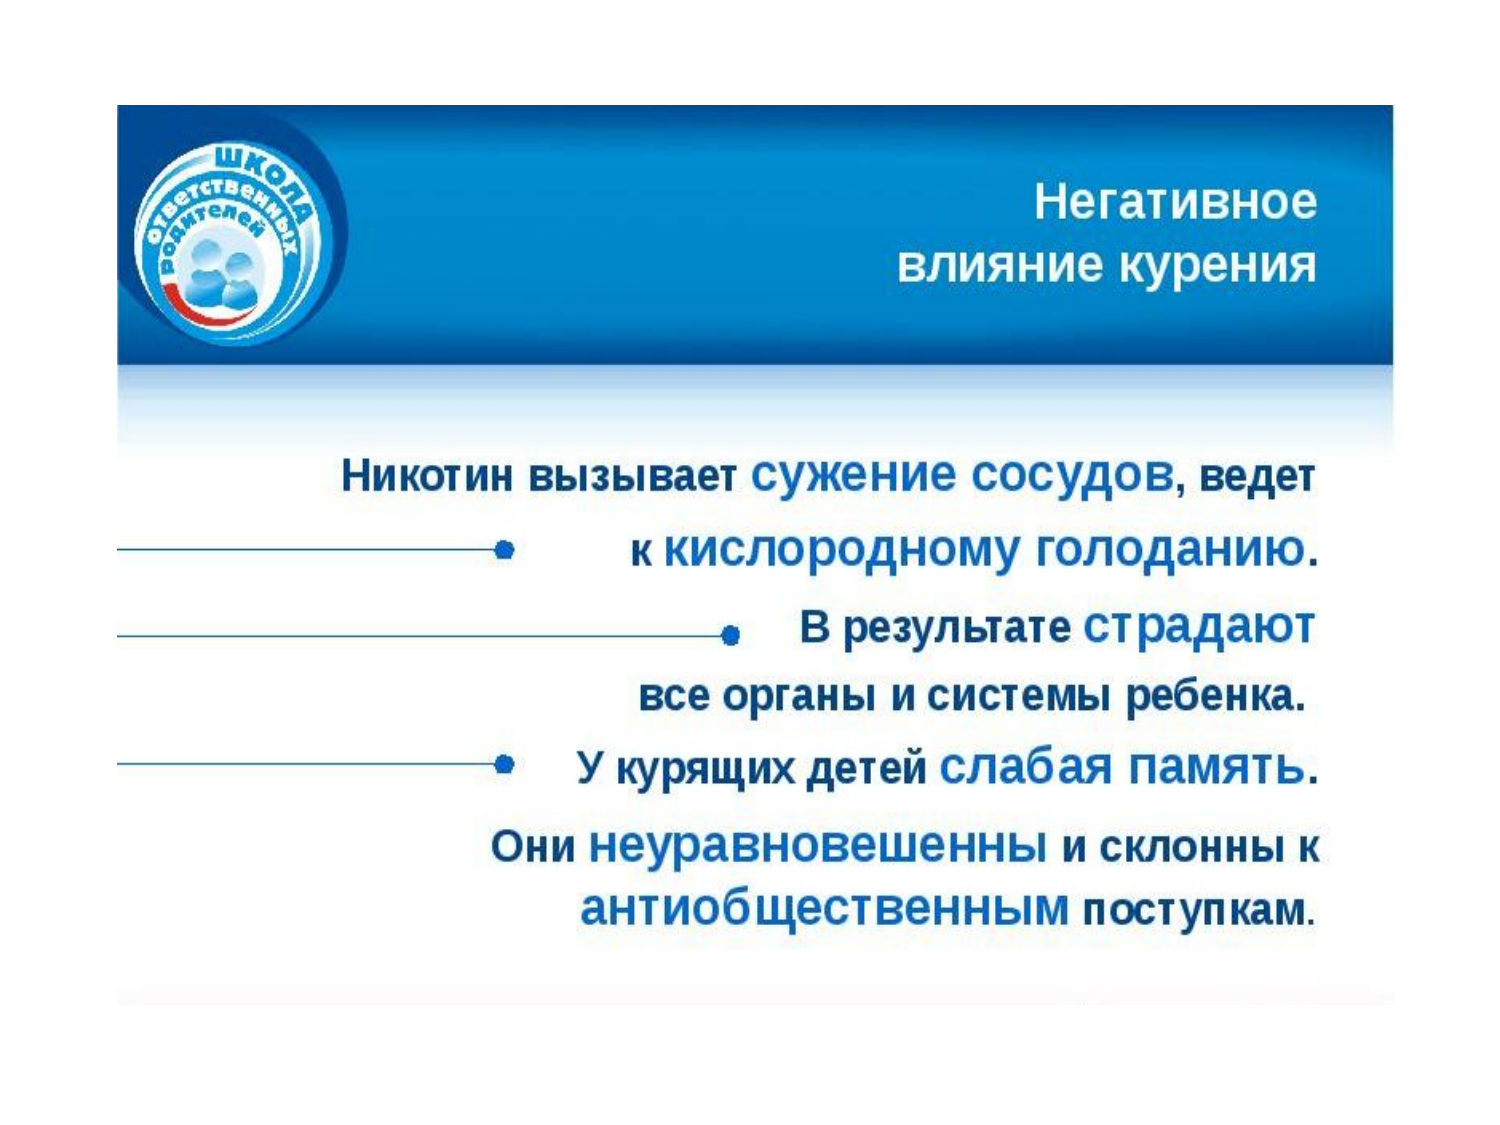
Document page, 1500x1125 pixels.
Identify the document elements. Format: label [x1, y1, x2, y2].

list [116, 105, 1395, 1006]
